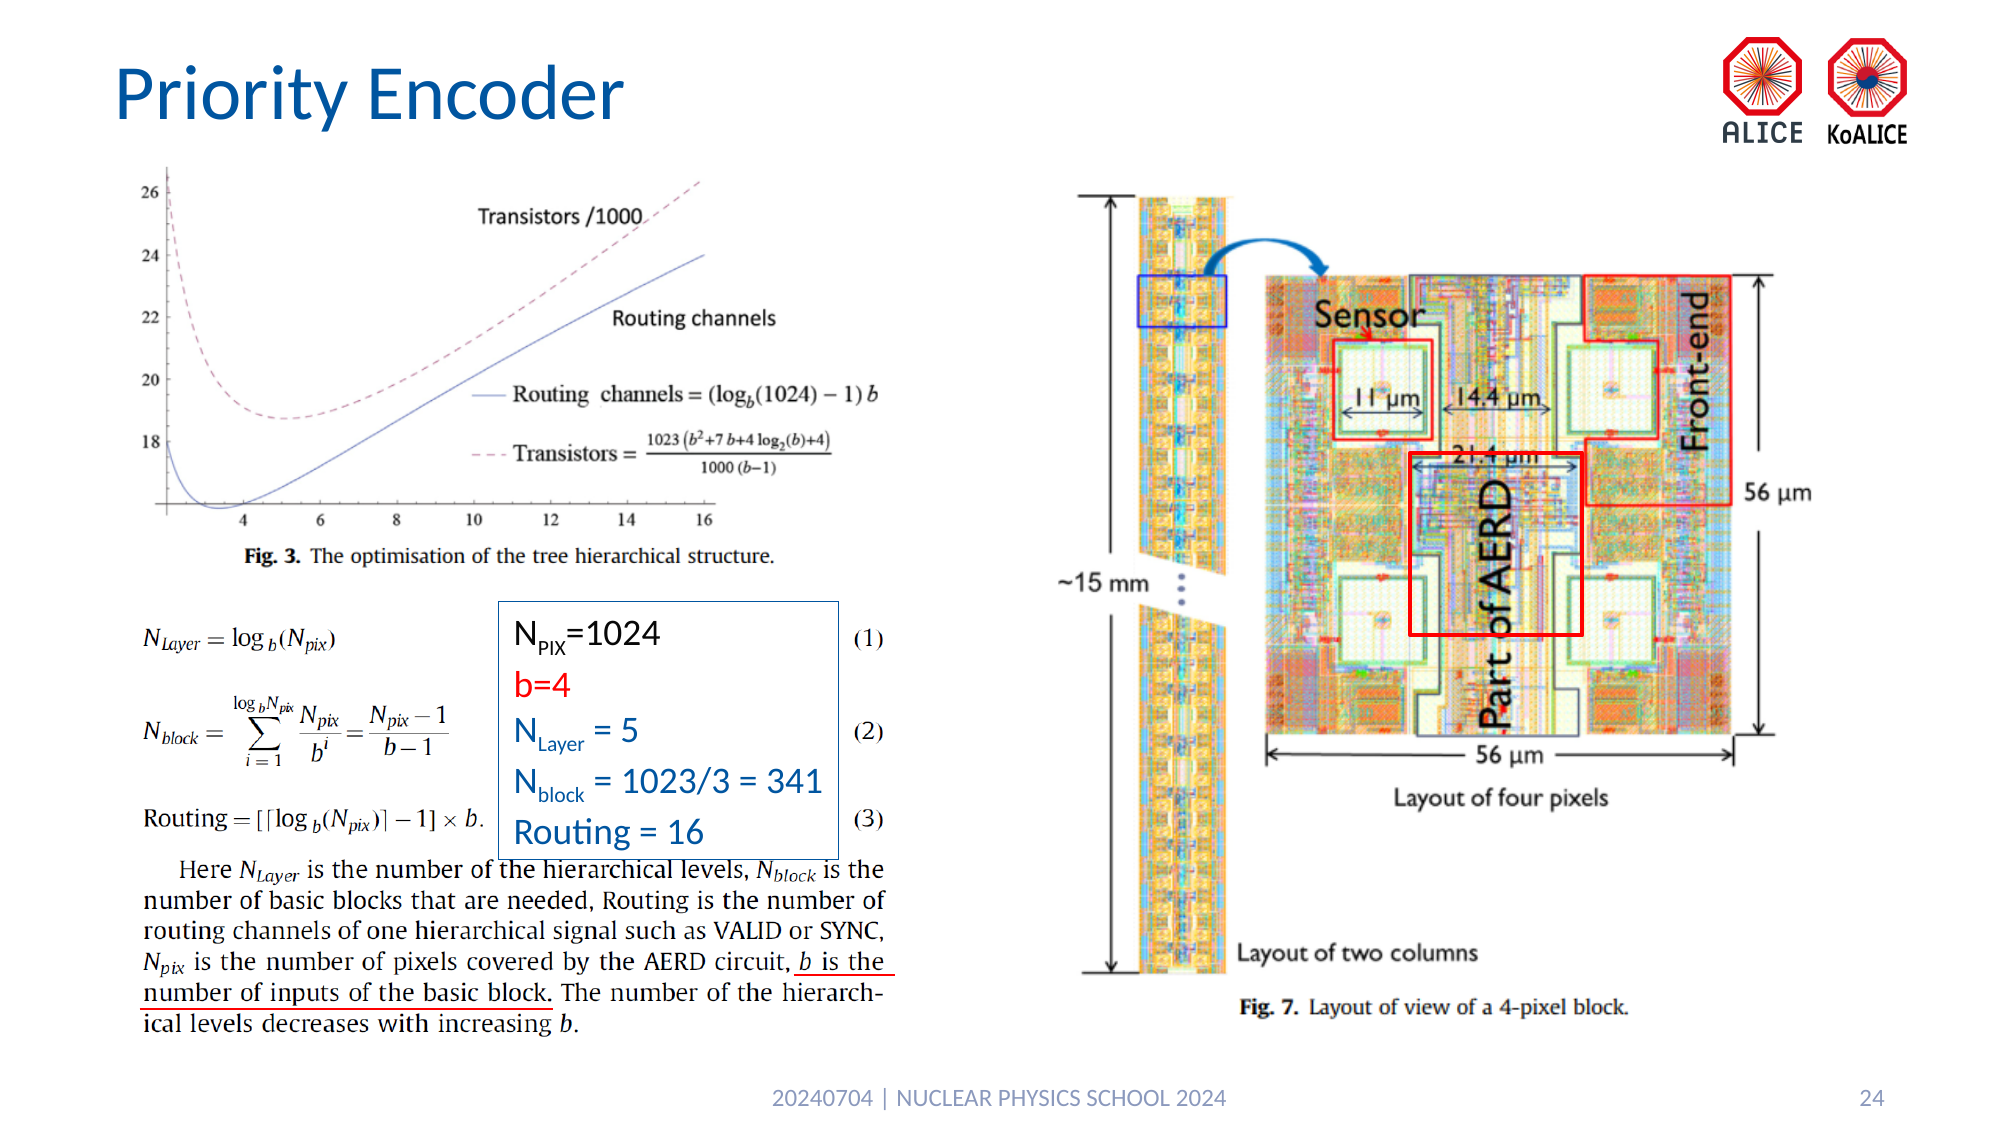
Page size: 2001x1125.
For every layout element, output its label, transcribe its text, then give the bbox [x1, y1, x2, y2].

picture [1814, 33, 1922, 149]
picture [1046, 187, 1830, 1050]
picture [108, 160, 896, 586]
slide_number 24 [1764, 1073, 1900, 1119]
title Priority Encoder [99, 33, 1900, 143]
text_box NPIX=1024 b=4 NLayer = 5 Nblock = 1023/3 = 341 Routing = 16 [498, 601, 839, 611]
footer 20240704 | NUCLEAR PHYSICS SCHOOL 2024 [439, 1073, 1561, 1119]
picture [124, 613, 896, 1037]
